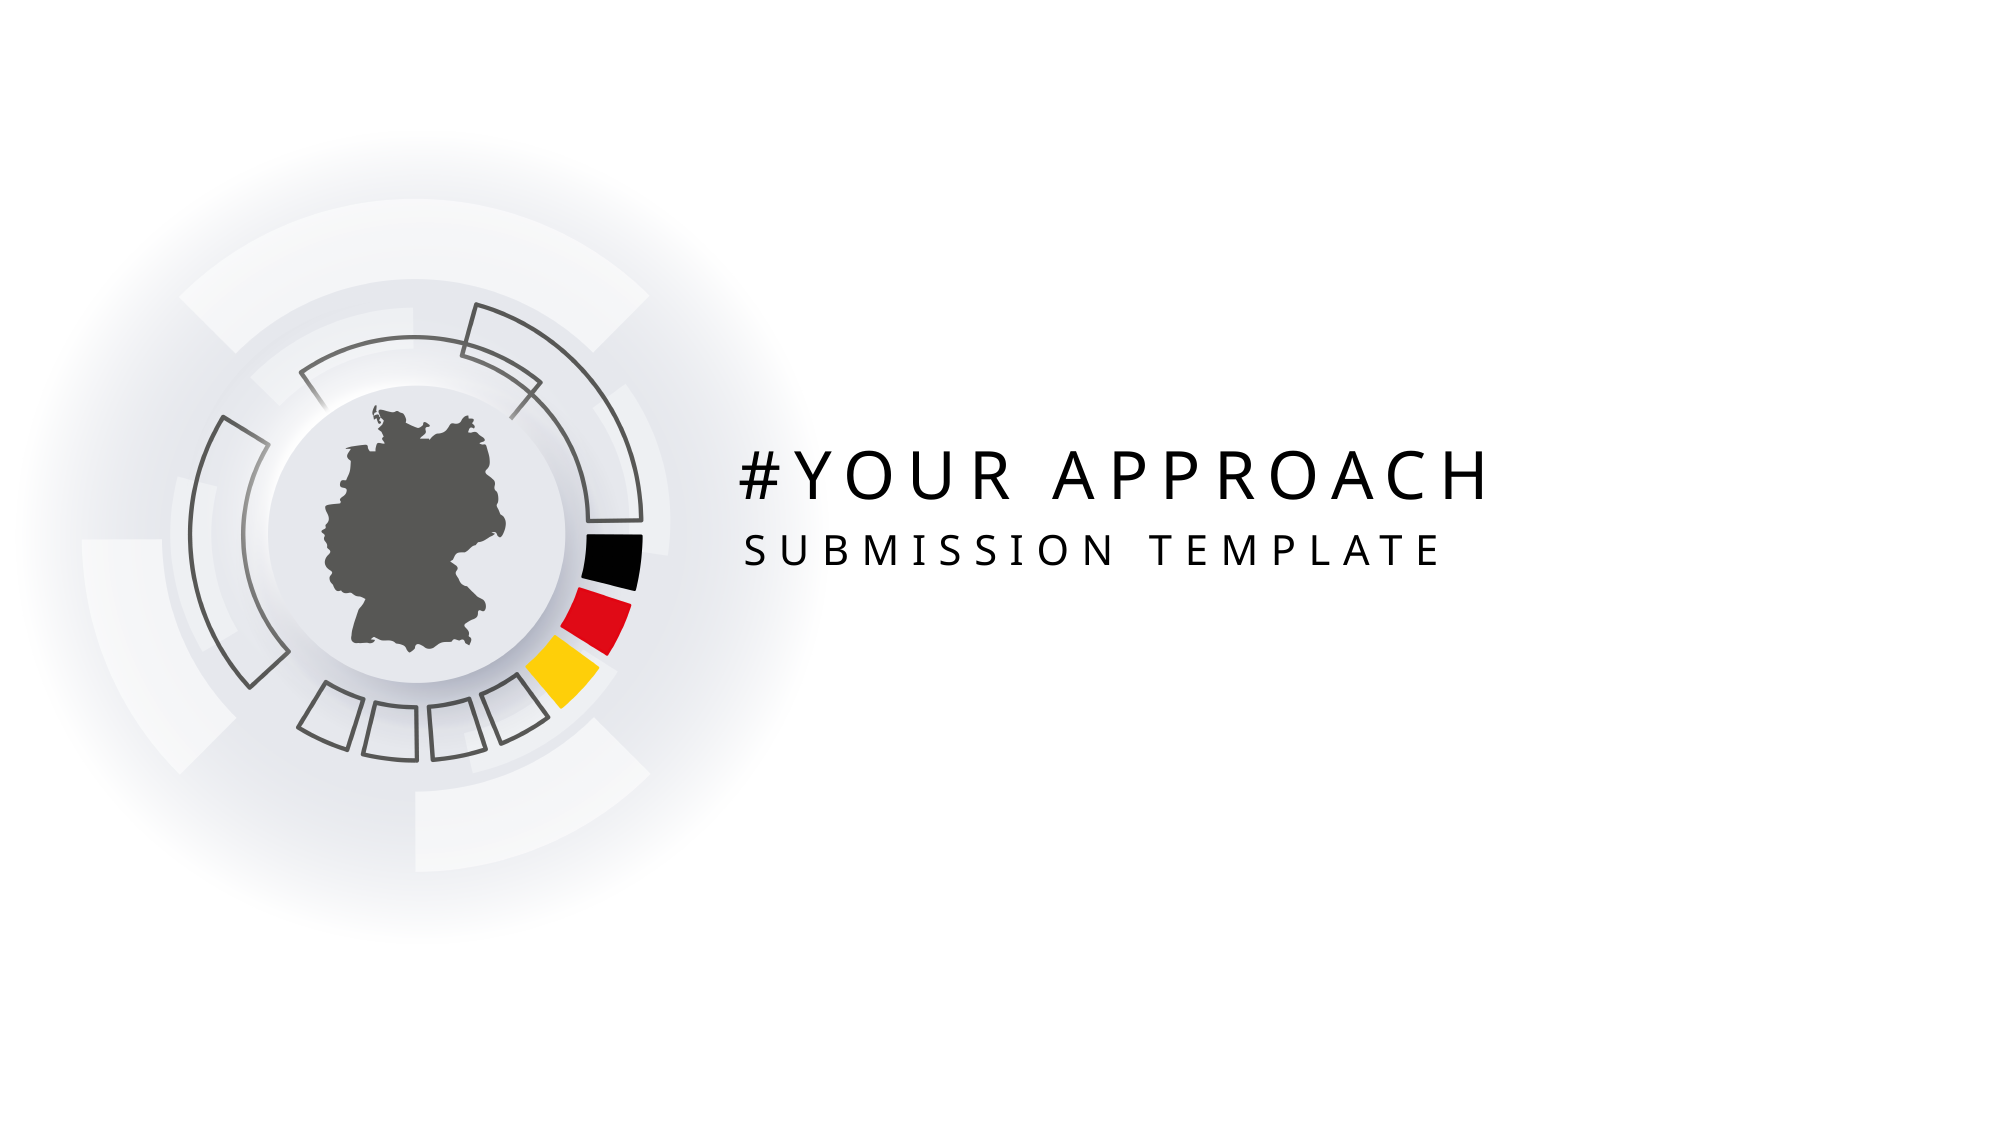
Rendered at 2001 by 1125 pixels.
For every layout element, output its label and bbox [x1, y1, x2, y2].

picture [3, 127, 832, 947]
